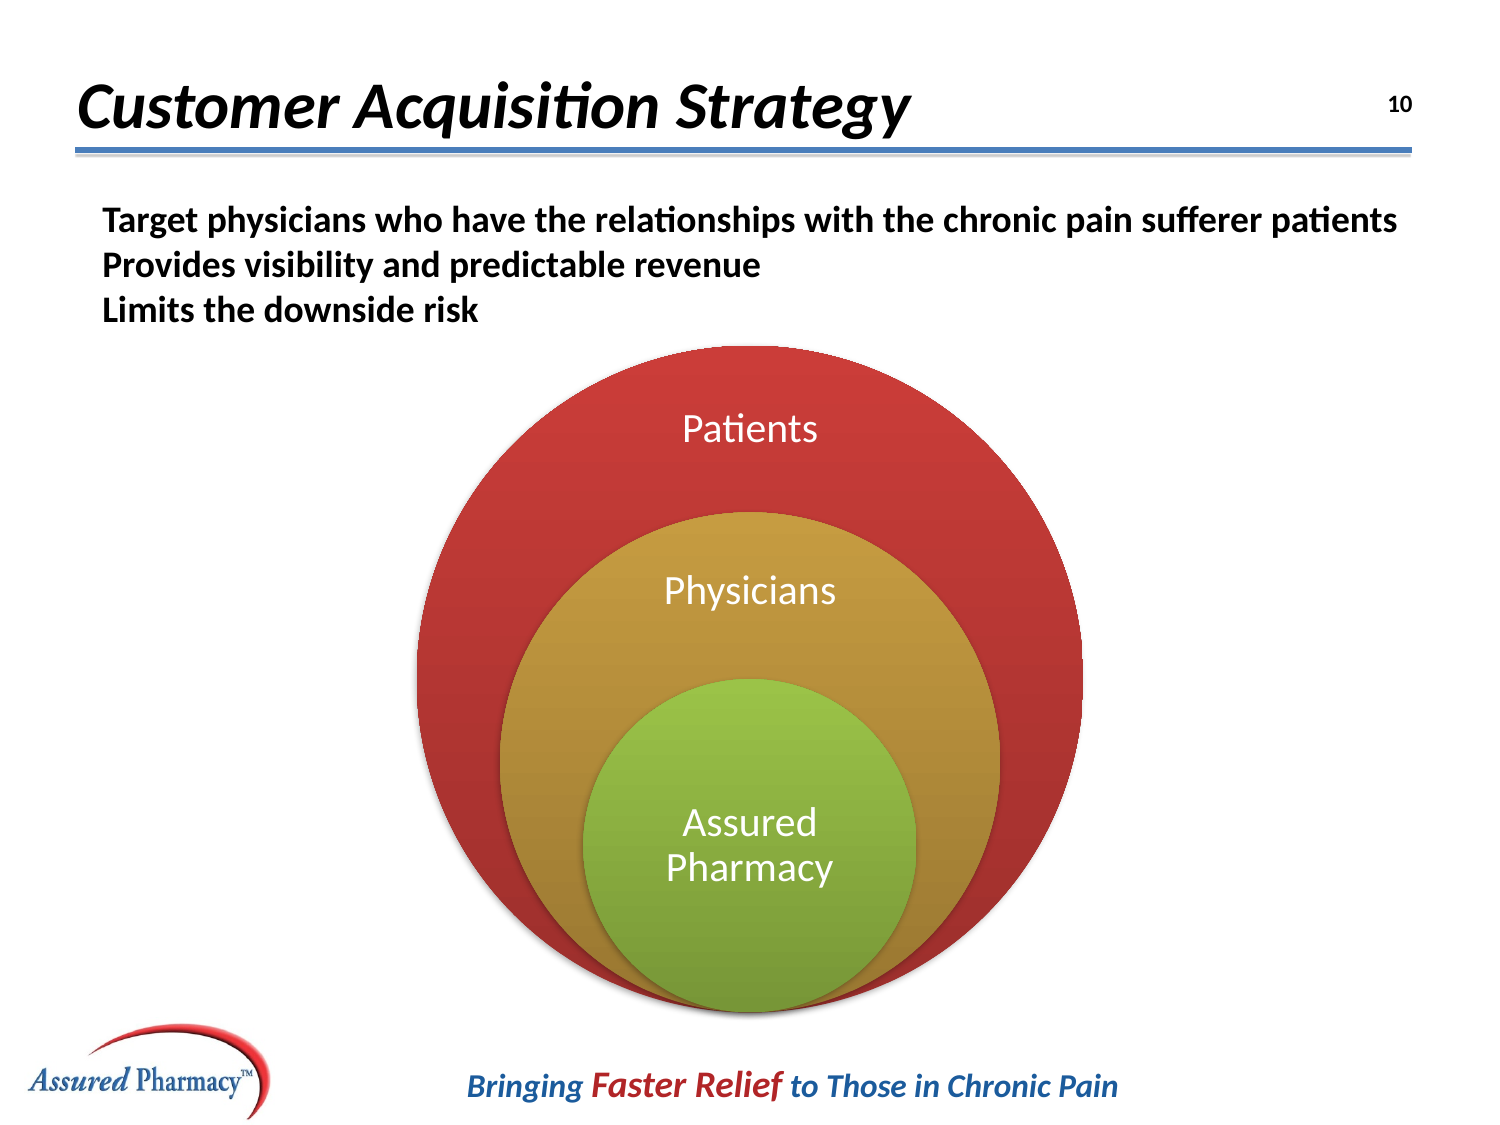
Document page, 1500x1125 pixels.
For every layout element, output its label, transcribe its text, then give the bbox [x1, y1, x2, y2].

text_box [249, 345, 1251, 1013]
text_box Customer Acquisition Strategy [62, 54, 1413, 150]
picture [24, 1017, 275, 1125]
text_box Target physicians who have the relationships with the chronic pain sufferer patients Provides visibility and predictable revenue Limits the downside risk [87, 187, 1475, 338]
